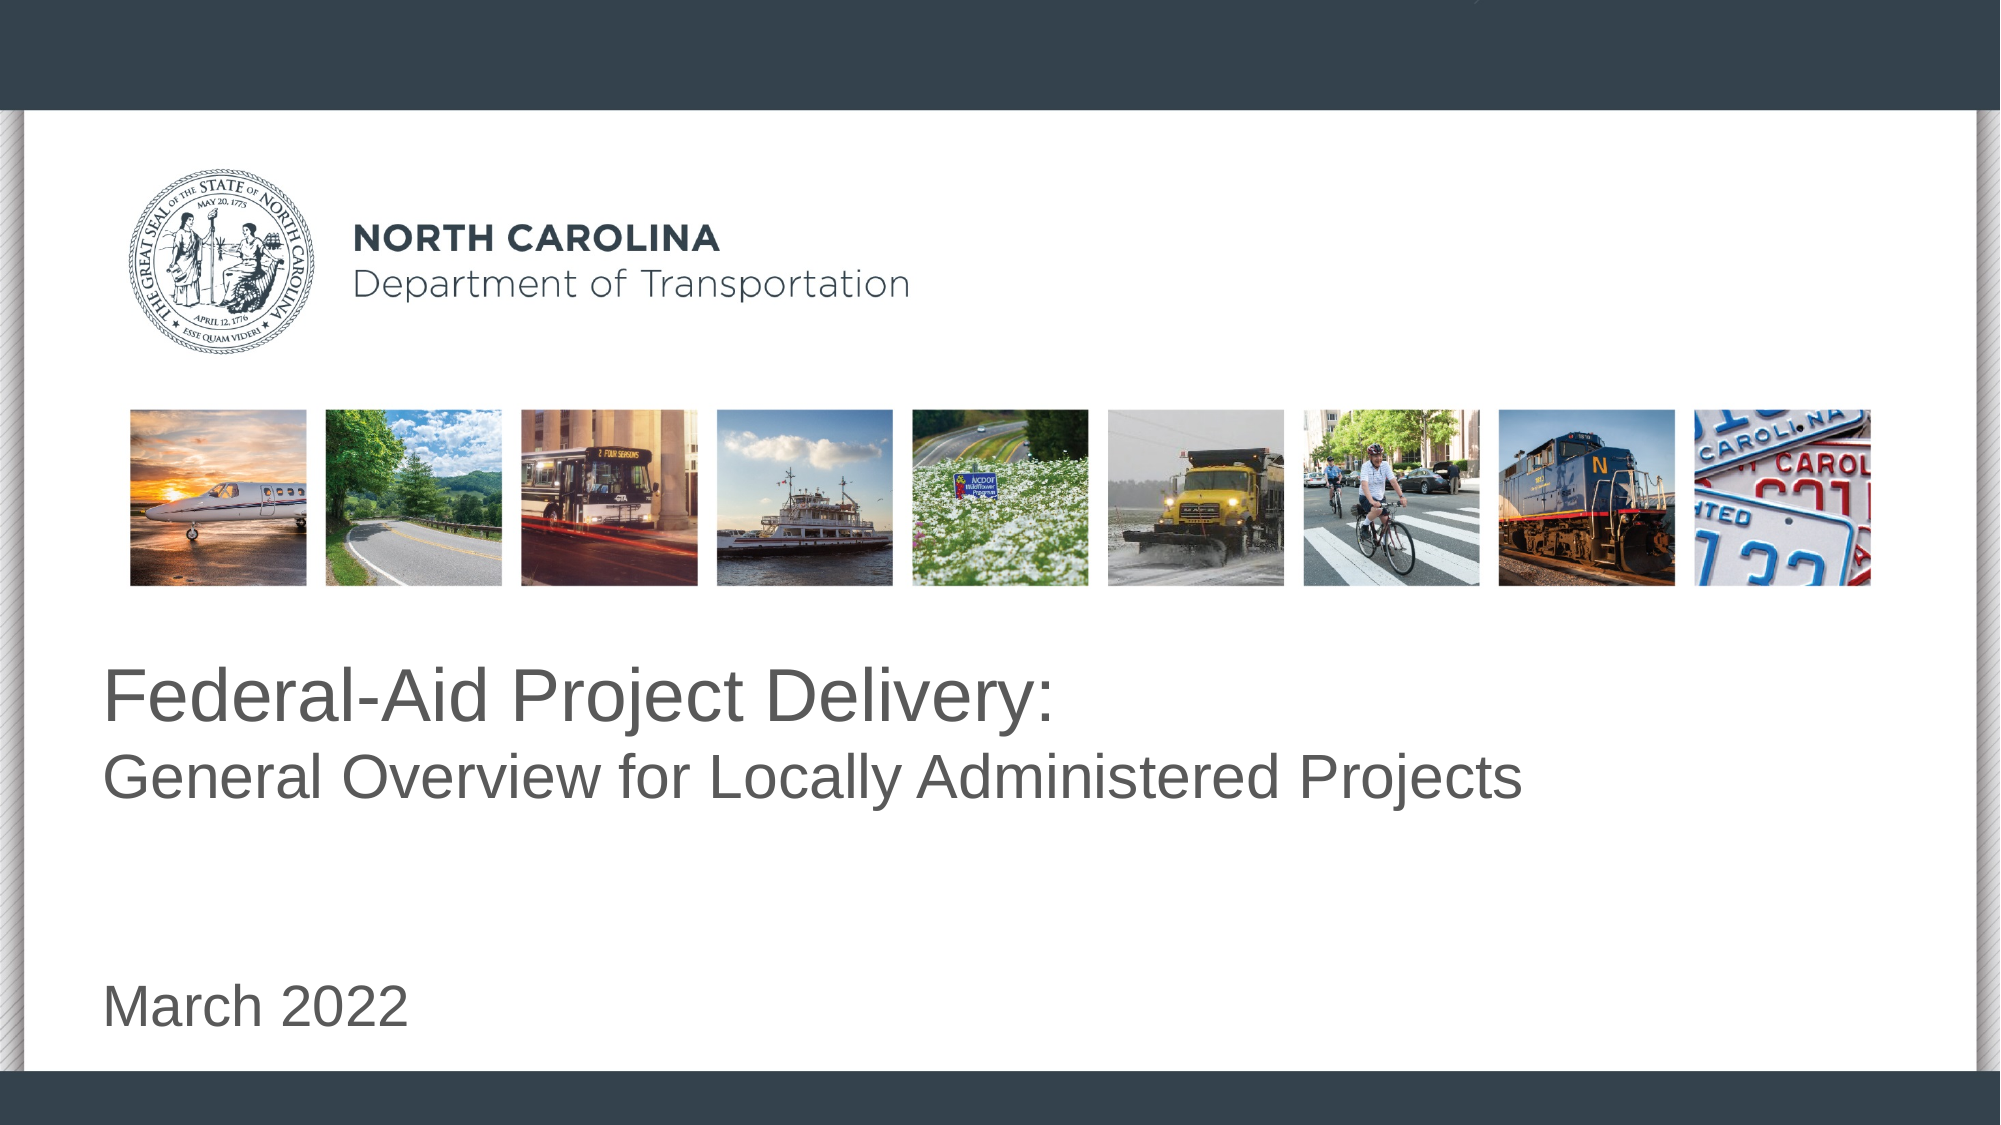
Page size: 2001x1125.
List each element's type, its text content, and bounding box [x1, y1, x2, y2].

list March 2022 [87, 960, 1542, 1050]
picture [0, 0, 2000, 1125]
title Federal-Aid Project Delivery: General Overview for Locally Administered Projects [87, 628, 1897, 829]
